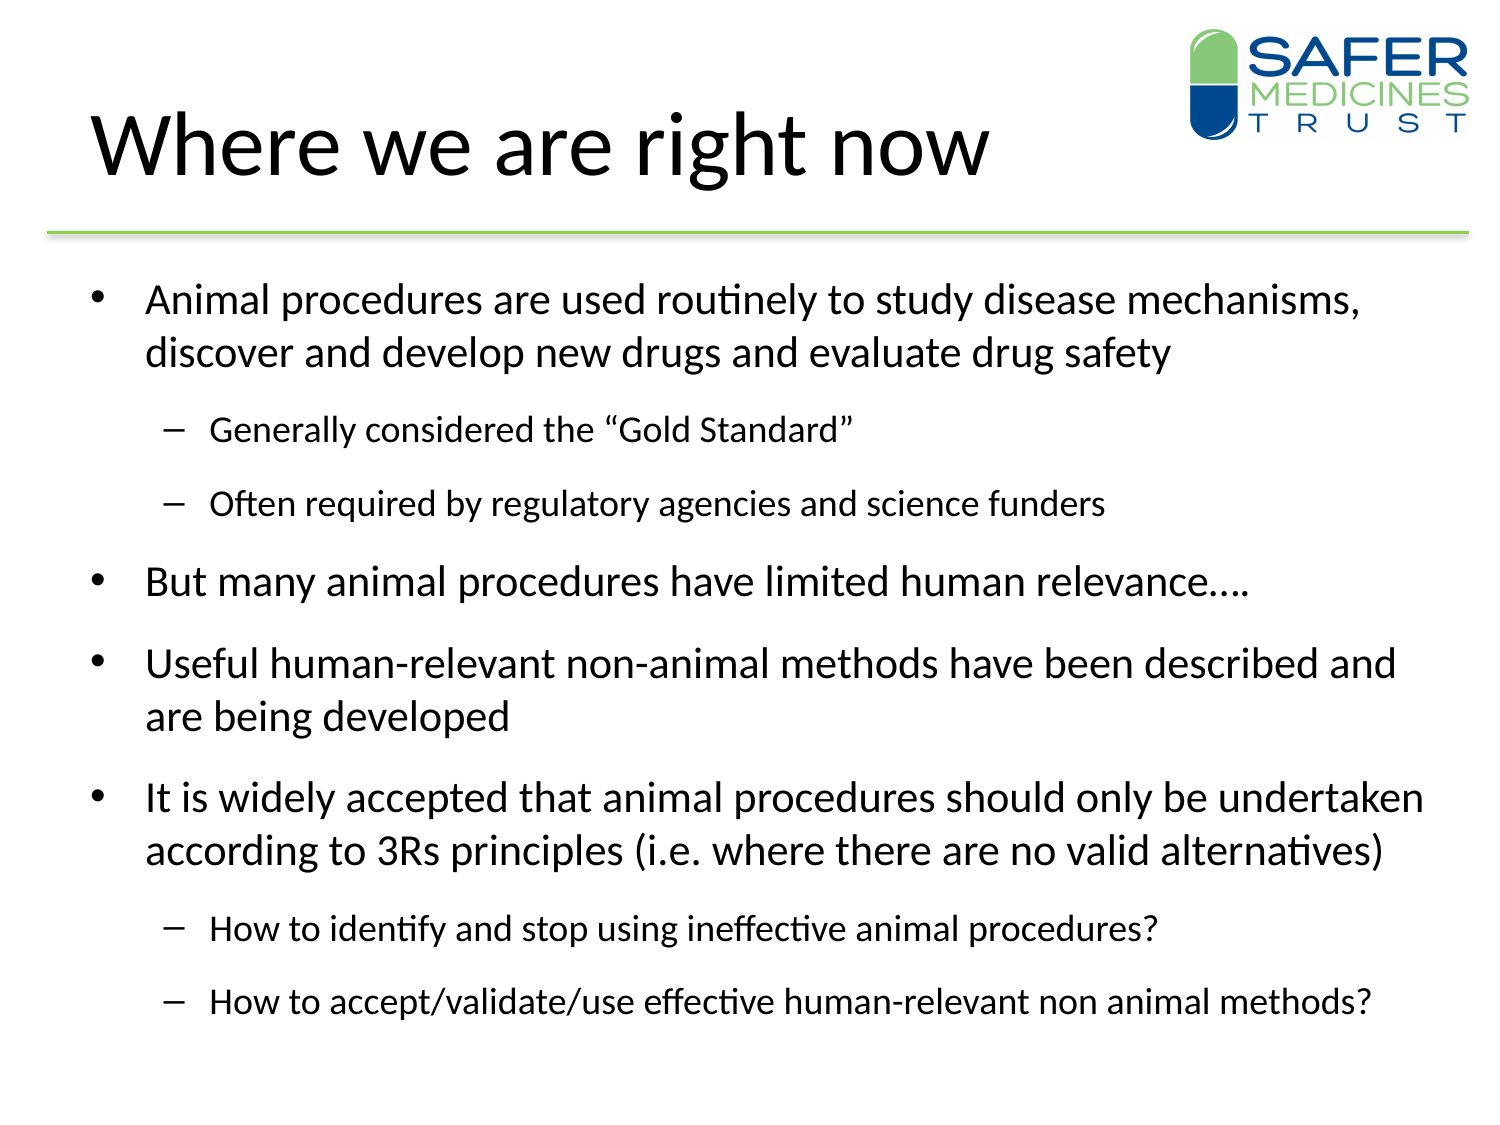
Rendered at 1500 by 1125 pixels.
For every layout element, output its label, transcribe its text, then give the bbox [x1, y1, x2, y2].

list Animal procedures are used routinely to study disease mechanisms, discover and develop new drugs and evaluate drug safety Generally considered the “Gold Standard” Often required by regulatory agencies and science funders But many animal procedures have limited human relevance…. Useful human-relevant non-animal methods have been described and are being developed It is widely accepted that animal procedures should only be undertaken according to 3Rs principles (i.e. where there are no valid alternatives) How to identify and stop using ineffective animal procedures? How to accept/validate/use effective human-relevant non animal methods? [75, 262, 1455, 1074]
picture [1190, 29, 1469, 140]
title Where we are right now [75, 45, 1425, 233]
